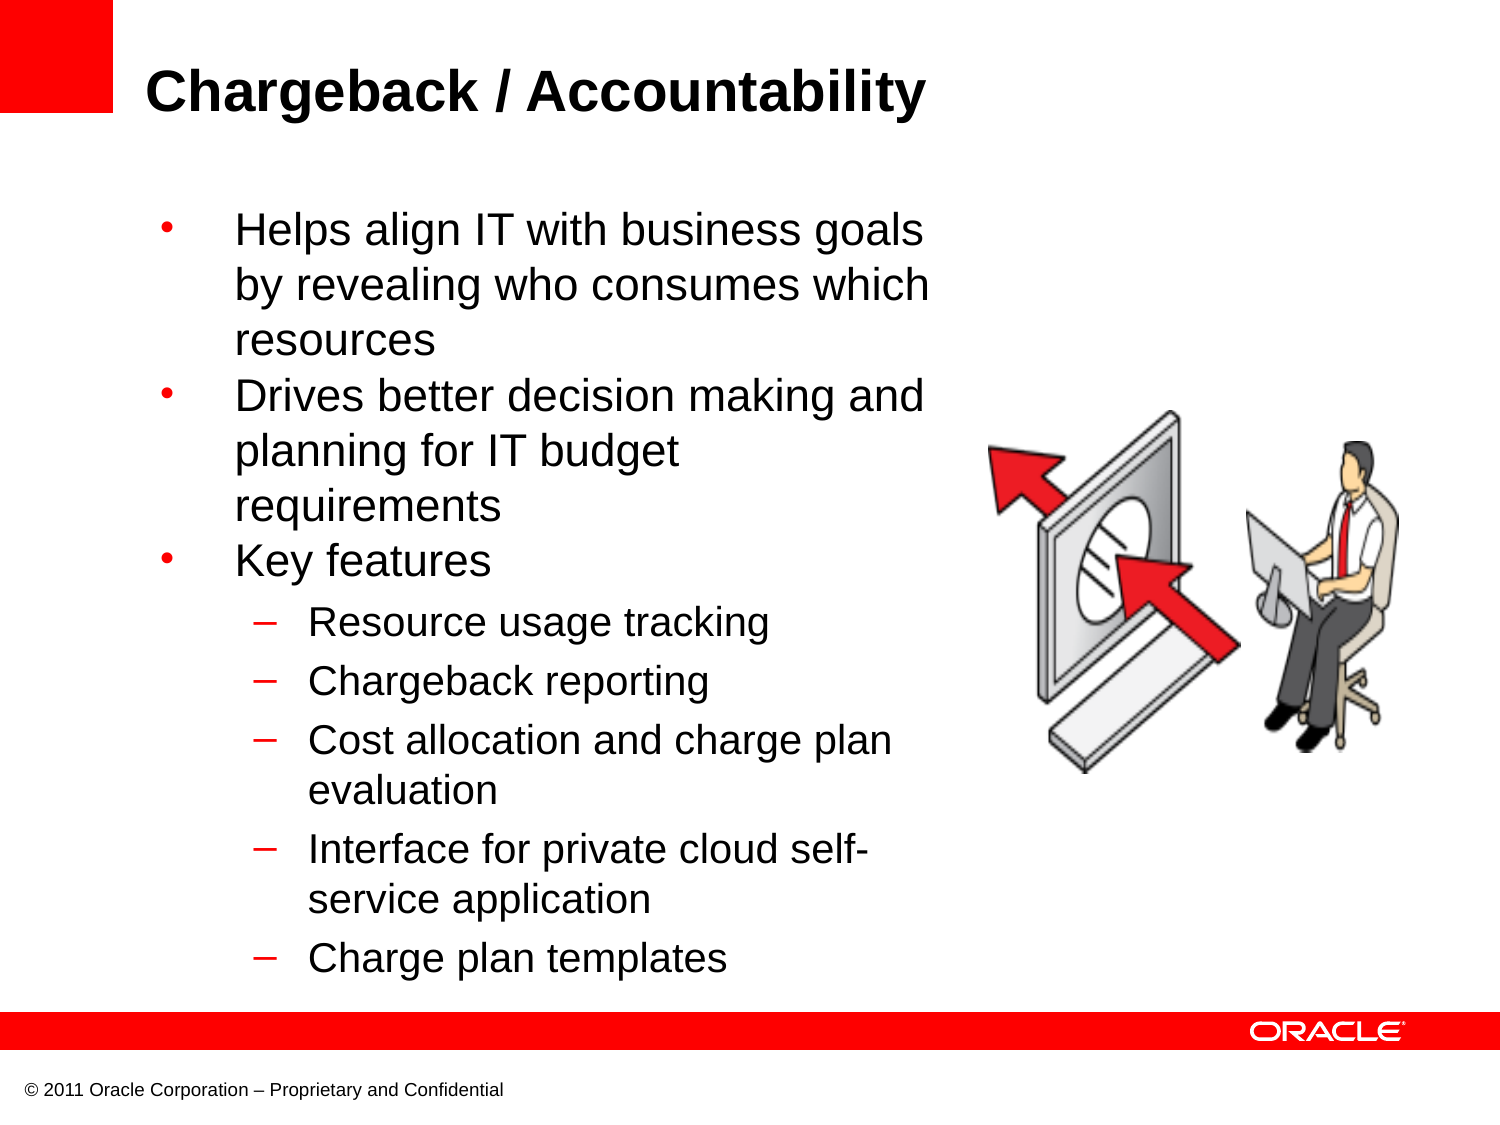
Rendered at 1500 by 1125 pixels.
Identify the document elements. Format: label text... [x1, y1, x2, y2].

list Helps align IT with business goals by revealing who consumes which resources Drives better decision making and planning for IT budget requirements Key features Resource usage tracking Chargeback reporting Cost allocation and charge plan evaluation Interface for private cloud self-service application Charge plan templates [139, 199, 936, 913]
title Chargeback / Accountability [145, 52, 1390, 194]
picture [0, 1012, 1500, 1050]
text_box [988, 410, 1399, 774]
picture [0, 0, 113, 113]
